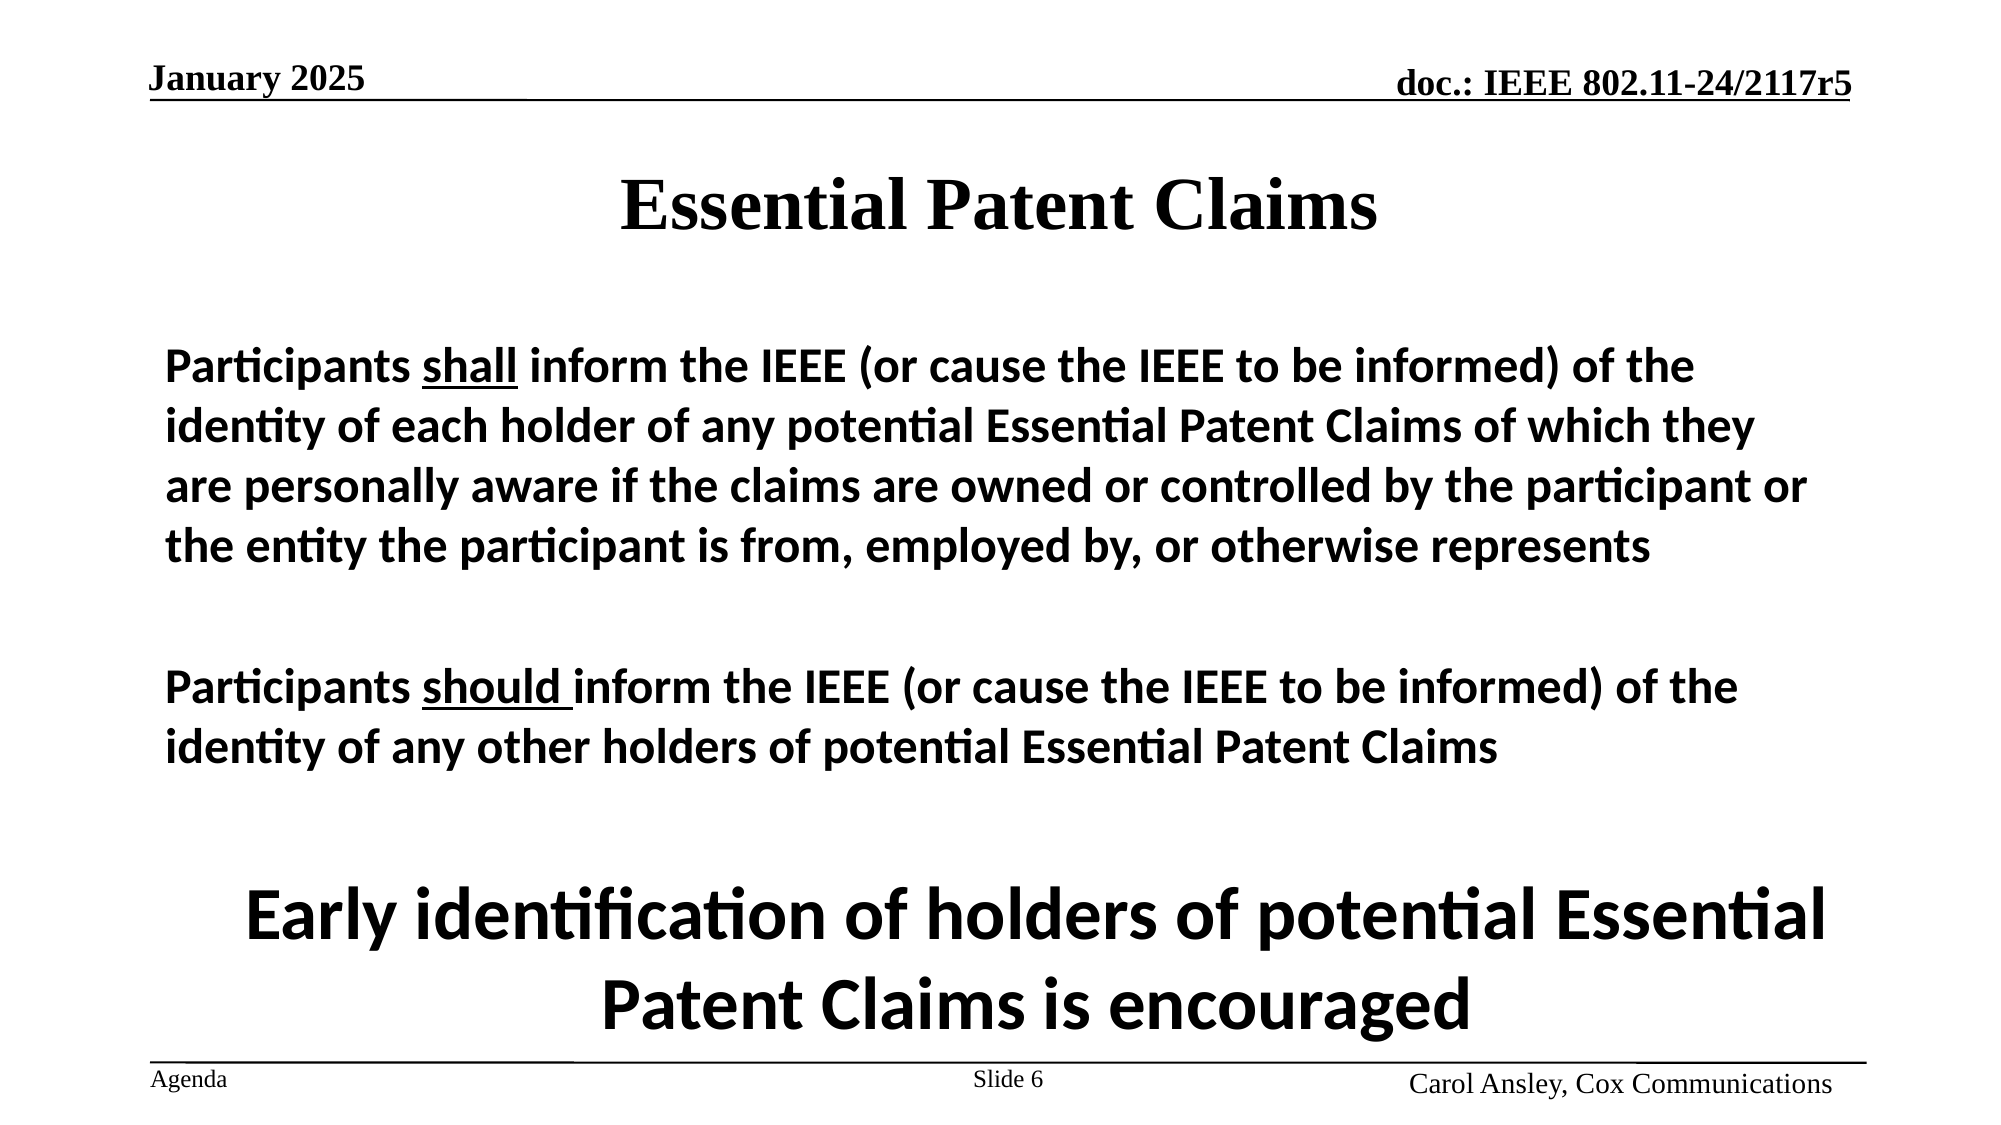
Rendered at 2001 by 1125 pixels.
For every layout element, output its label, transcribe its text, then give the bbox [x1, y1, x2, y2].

list Participants shall inform the IEEE (or cause the IEEE to be informed) of the identity of each holder of any potential Essential Patent Claims of which they are personally aware if the claims are owned or controlled by the participant or the entity the participant is from, employed by, or otherwise represents Participants should inform the IEEE (or cause the IEEE to be informed) of the identity of any other holders of potential Essential Patent Claims Early identification of holders of potential Essential Patent Claims is encouraged [149, 324, 1850, 1000]
slide_number Slide 6 [950, 1061, 1067, 1123]
title Essential Patent Claims [149, 112, 1850, 288]
